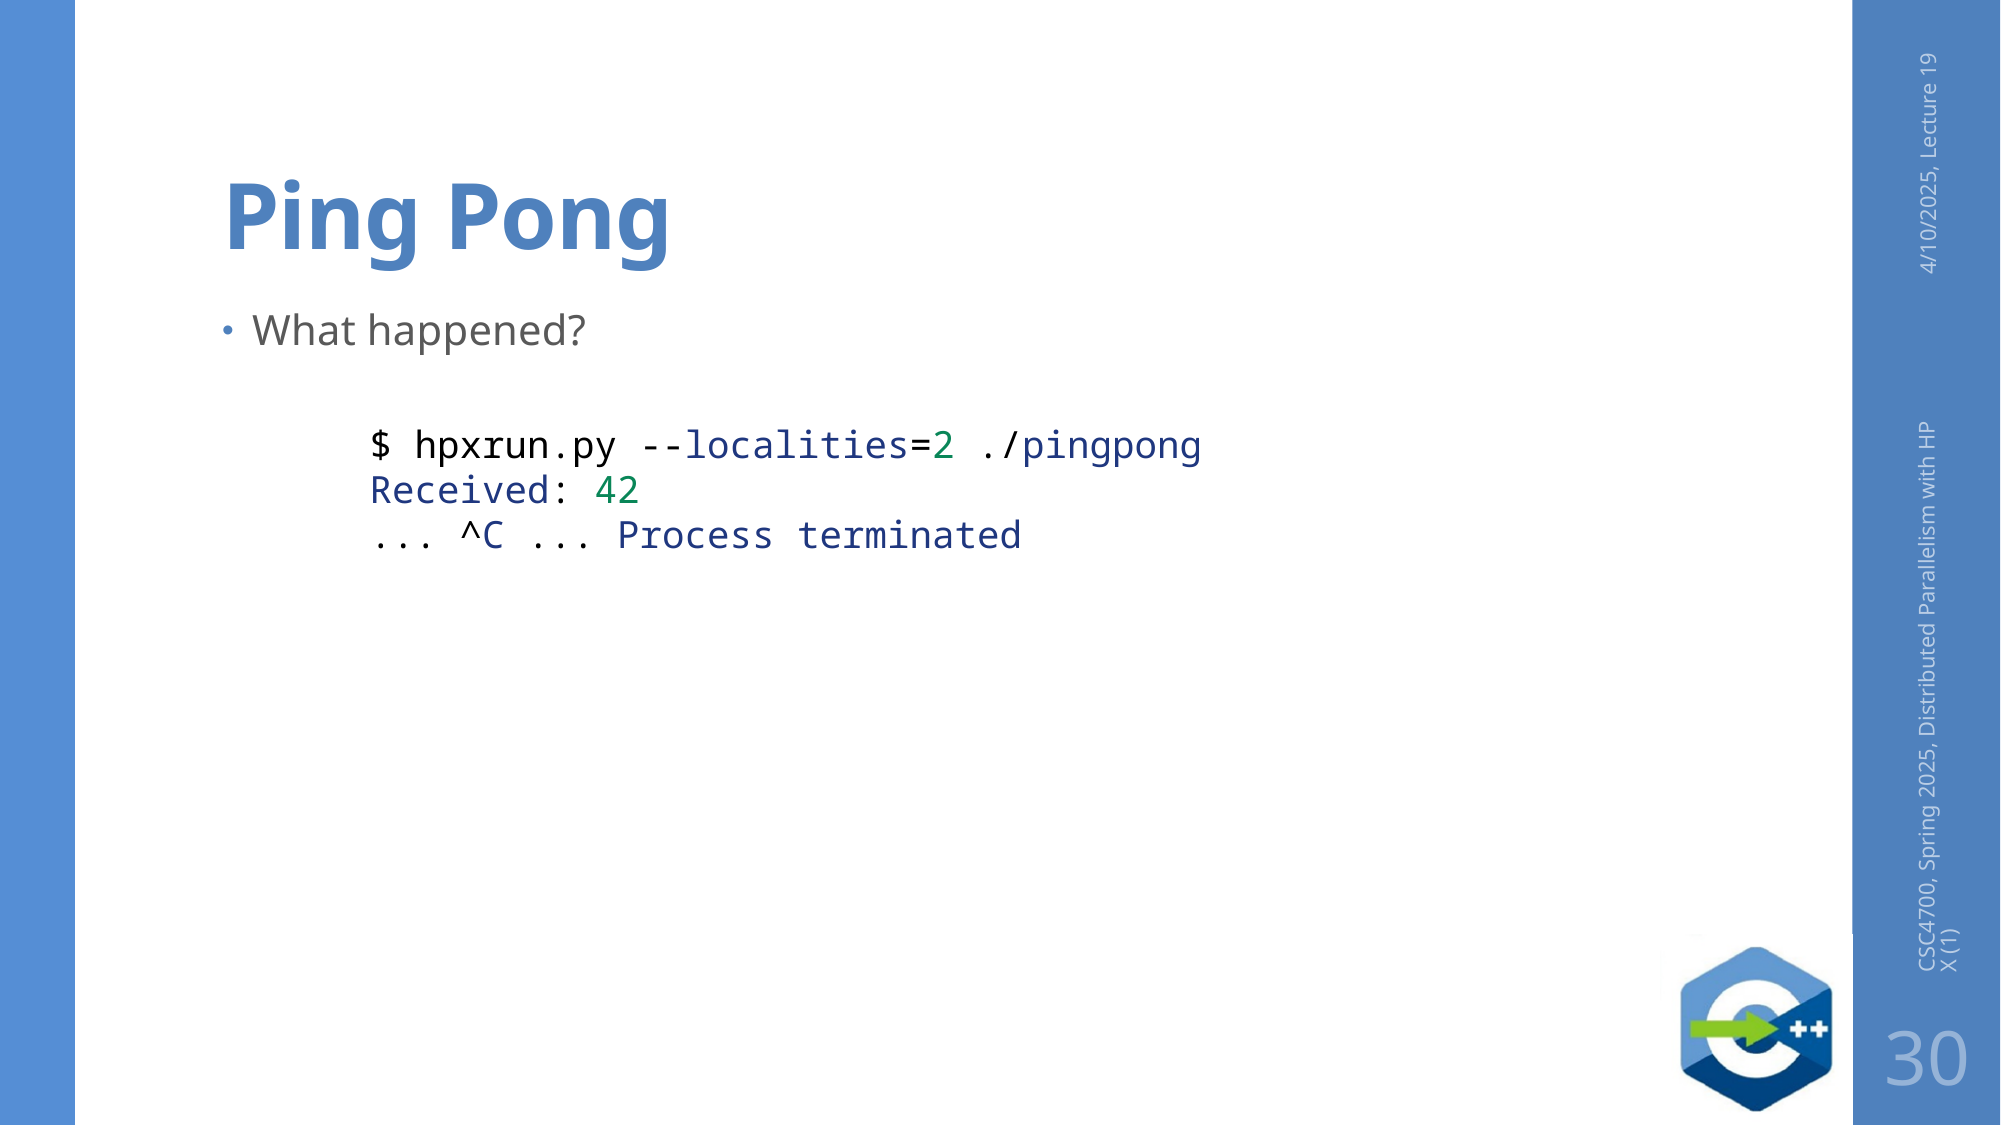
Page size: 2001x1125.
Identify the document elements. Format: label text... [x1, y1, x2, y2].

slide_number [1897, 37, 1958, 351]
title Ping Pong [206, 48, 1797, 278]
text_box $ hpxrun.py --localities=2 ./pingpong Received: 42 ... ^C ... Process terminated [354, 414, 1355, 564]
picture [1660, 934, 1853, 1125]
list What happened? [206, 299, 1617, 1014]
footer CSC4700, Spring 2025, Distributed Parallelism with HPX (1) [1897, 400, 1958, 988]
slide_number 30 [1852, 1012, 2000, 1110]
